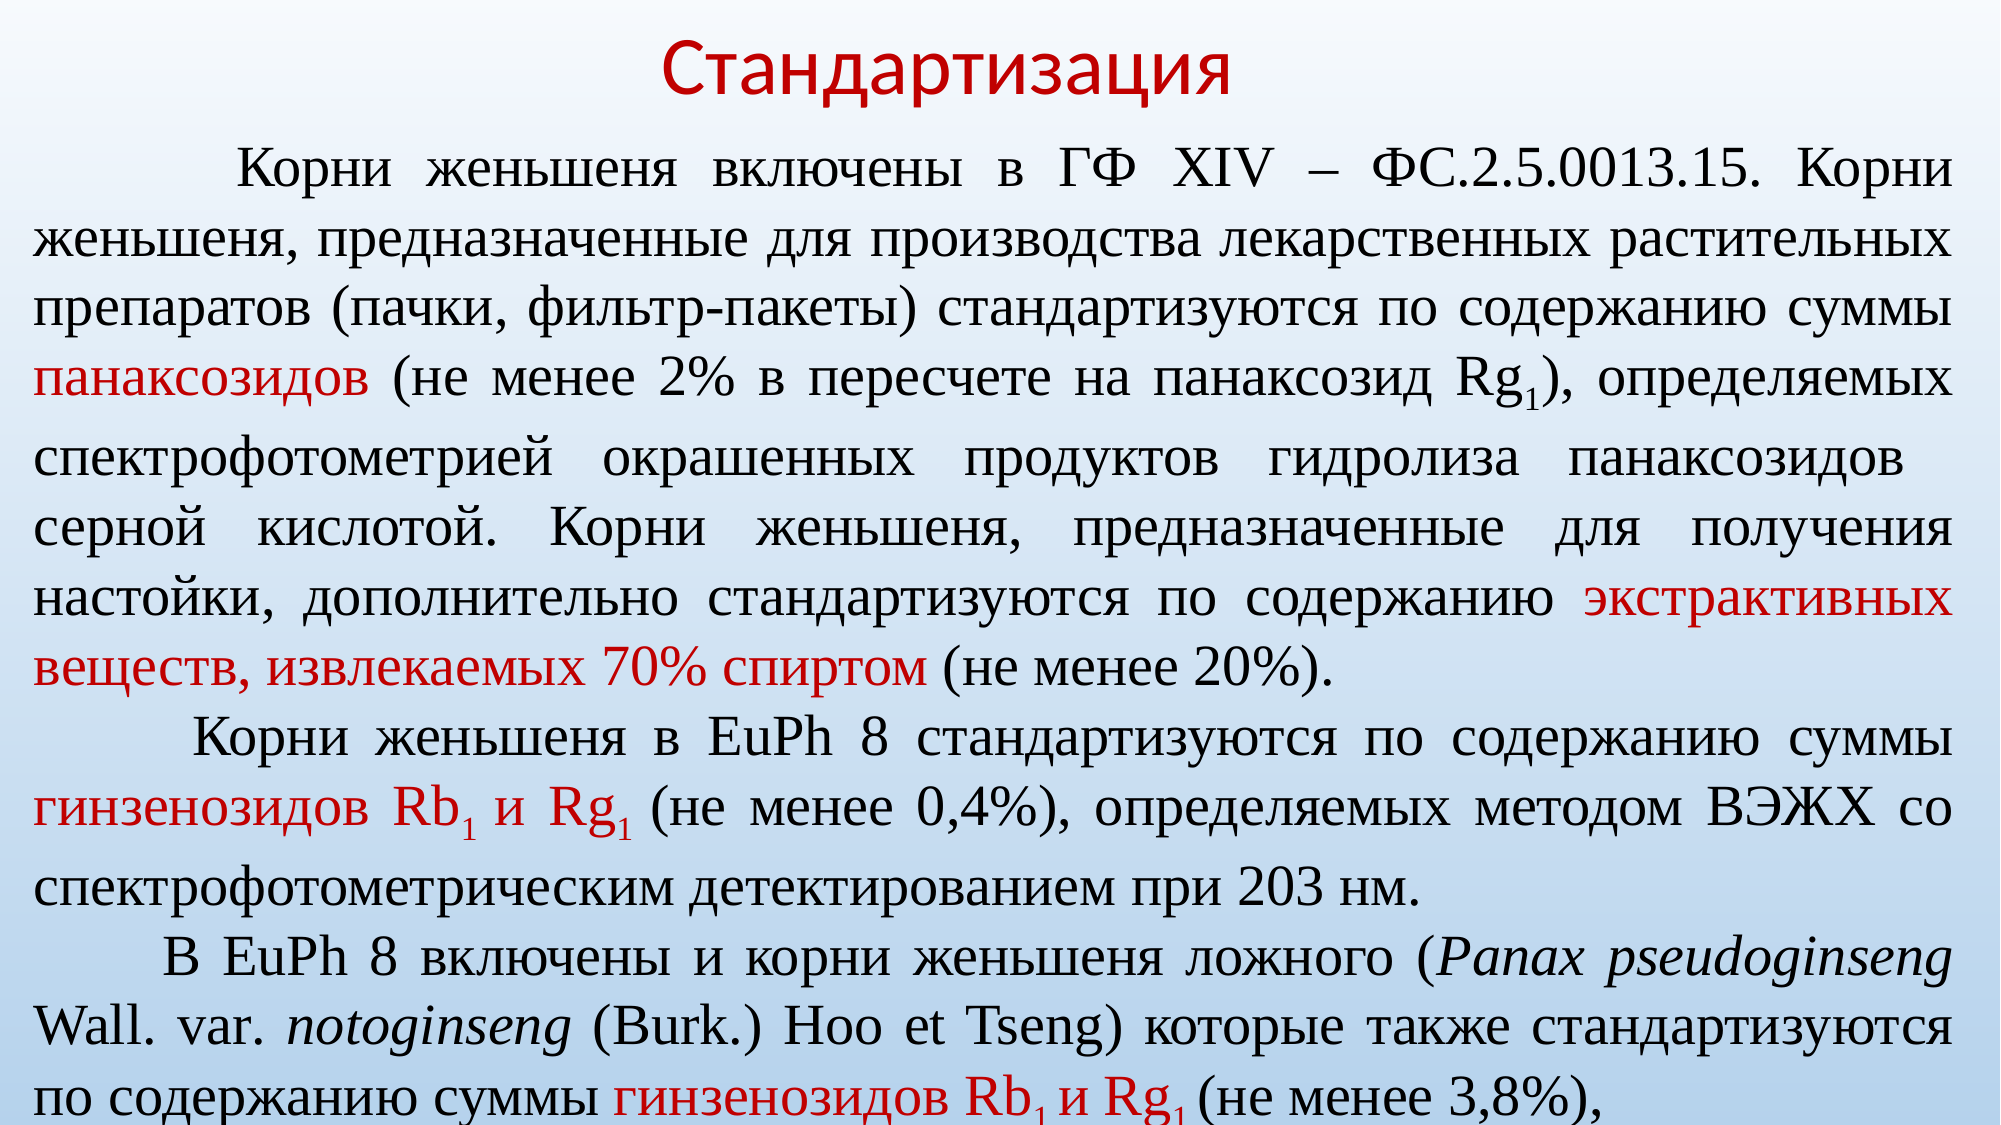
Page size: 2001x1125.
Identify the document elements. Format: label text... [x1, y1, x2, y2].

text_box Стандартизация [646, 4, 1250, 119]
text_box Корни женьшеня включены в ГФ XIV – ФС.2.5.0013.15. Корни женьшеня, предназначенные для производства лекарственных растительных препаратов (пачки, фильтр-пакеты) стандартизуются по содержанию суммы панаксозидов (не менее 2% в пересчете на панаксозид Rg1), определяемых спектрофотометрией окрашенных продуктов гидролиза панаксозидов серной кислотой. Корни женьшеня, предназначенные для получения настойки, дополнительно стандартизуются по содержанию экстрактивных веществ, извлекаемых 70% спиртом (не менее 20%). Корни женьшеня в EuPh 8 стандартизуются по содержанию суммы гинзенозидов Rb1 и Rg1 (не менее 0,4%), определяемых методом ВЭЖХ со спектрофотометрическим детектированием при 203 нм. В EuPh 8 включены и корни женьшеня ложного (Panax pseudoginseng Wall. var. notoginseng (Burk.) Hoo et Tseng) которые также стандартизуются по содержанию суммы гинзенозидов Rb1 и Rg1 (не менее 3,8%), [18, 120, 1969, 1125]
